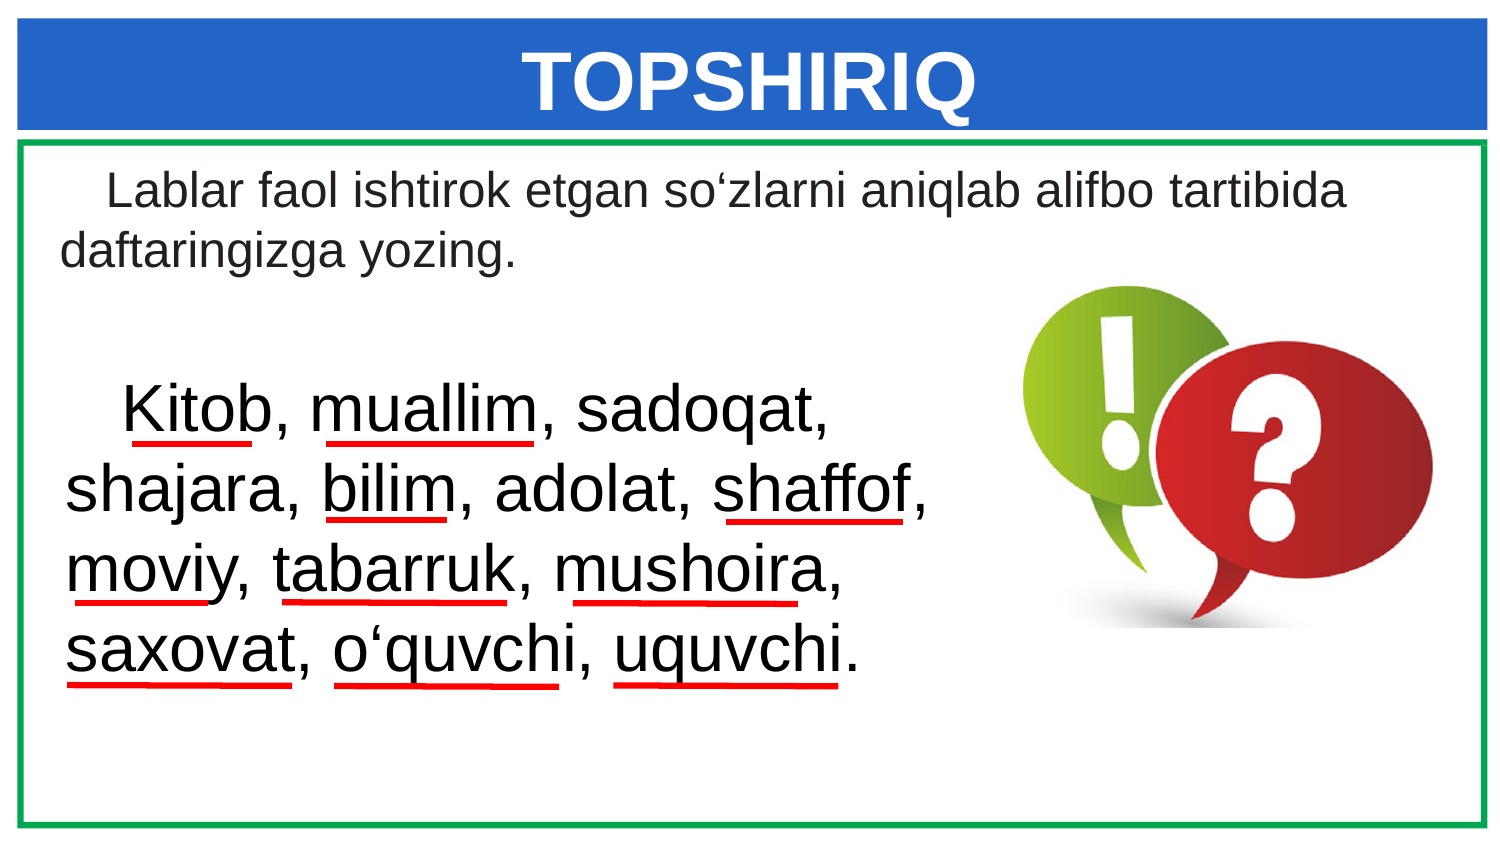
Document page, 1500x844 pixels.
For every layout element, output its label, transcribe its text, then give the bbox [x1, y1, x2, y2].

text_box Kitob, muallim, sadoqat, shajara, bilim, adolat, shaffof, moviy, tabarruk, mushoira, saxovat, o‘quvchi, uquvchi. [51, 357, 963, 693]
title TOPSHIRIQ [78, 26, 1422, 128]
picture [994, 278, 1460, 628]
list Lablar faol ishtirok etgan so‘zlarni aniqlab alifbo tartibida daftaringizga yozing. [59, 157, 1418, 279]
